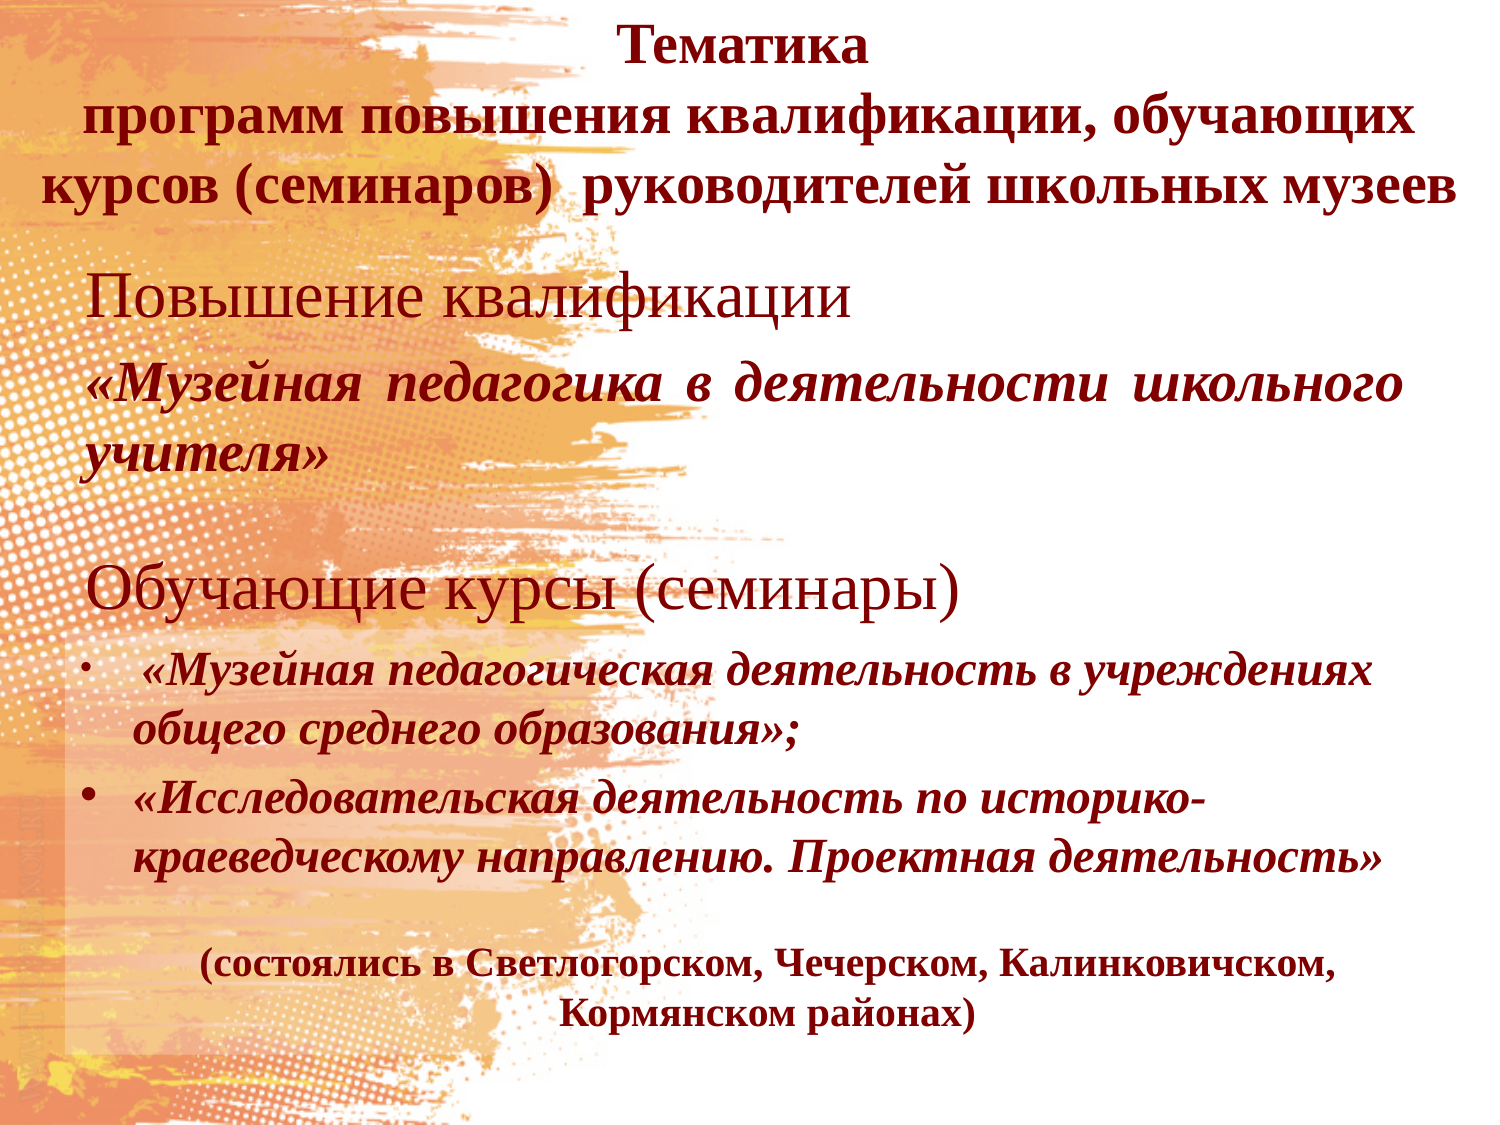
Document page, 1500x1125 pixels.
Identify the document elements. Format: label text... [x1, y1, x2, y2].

title Тематика программ повышения квалификации, обучающих курсов (семинаров) руководителей школьных музеев [0, 0, 1500, 220]
text_box «Музейная педагогическая деятельность в учреждениях общего среднего образования»; «Исследовательская деятельность по историко-краеведческому направлению. Проектная деятельность» (состоялись в Светлогорском, Чечерском, Калинковичском, Кормянском районах) [64, 629, 1471, 1055]
list Повышение квалификации «Музейная педагогика в деятельности школьного учителя» [70, 243, 1421, 444]
text_box Обучающие курсы (семинары) [70, 444, 1421, 629]
